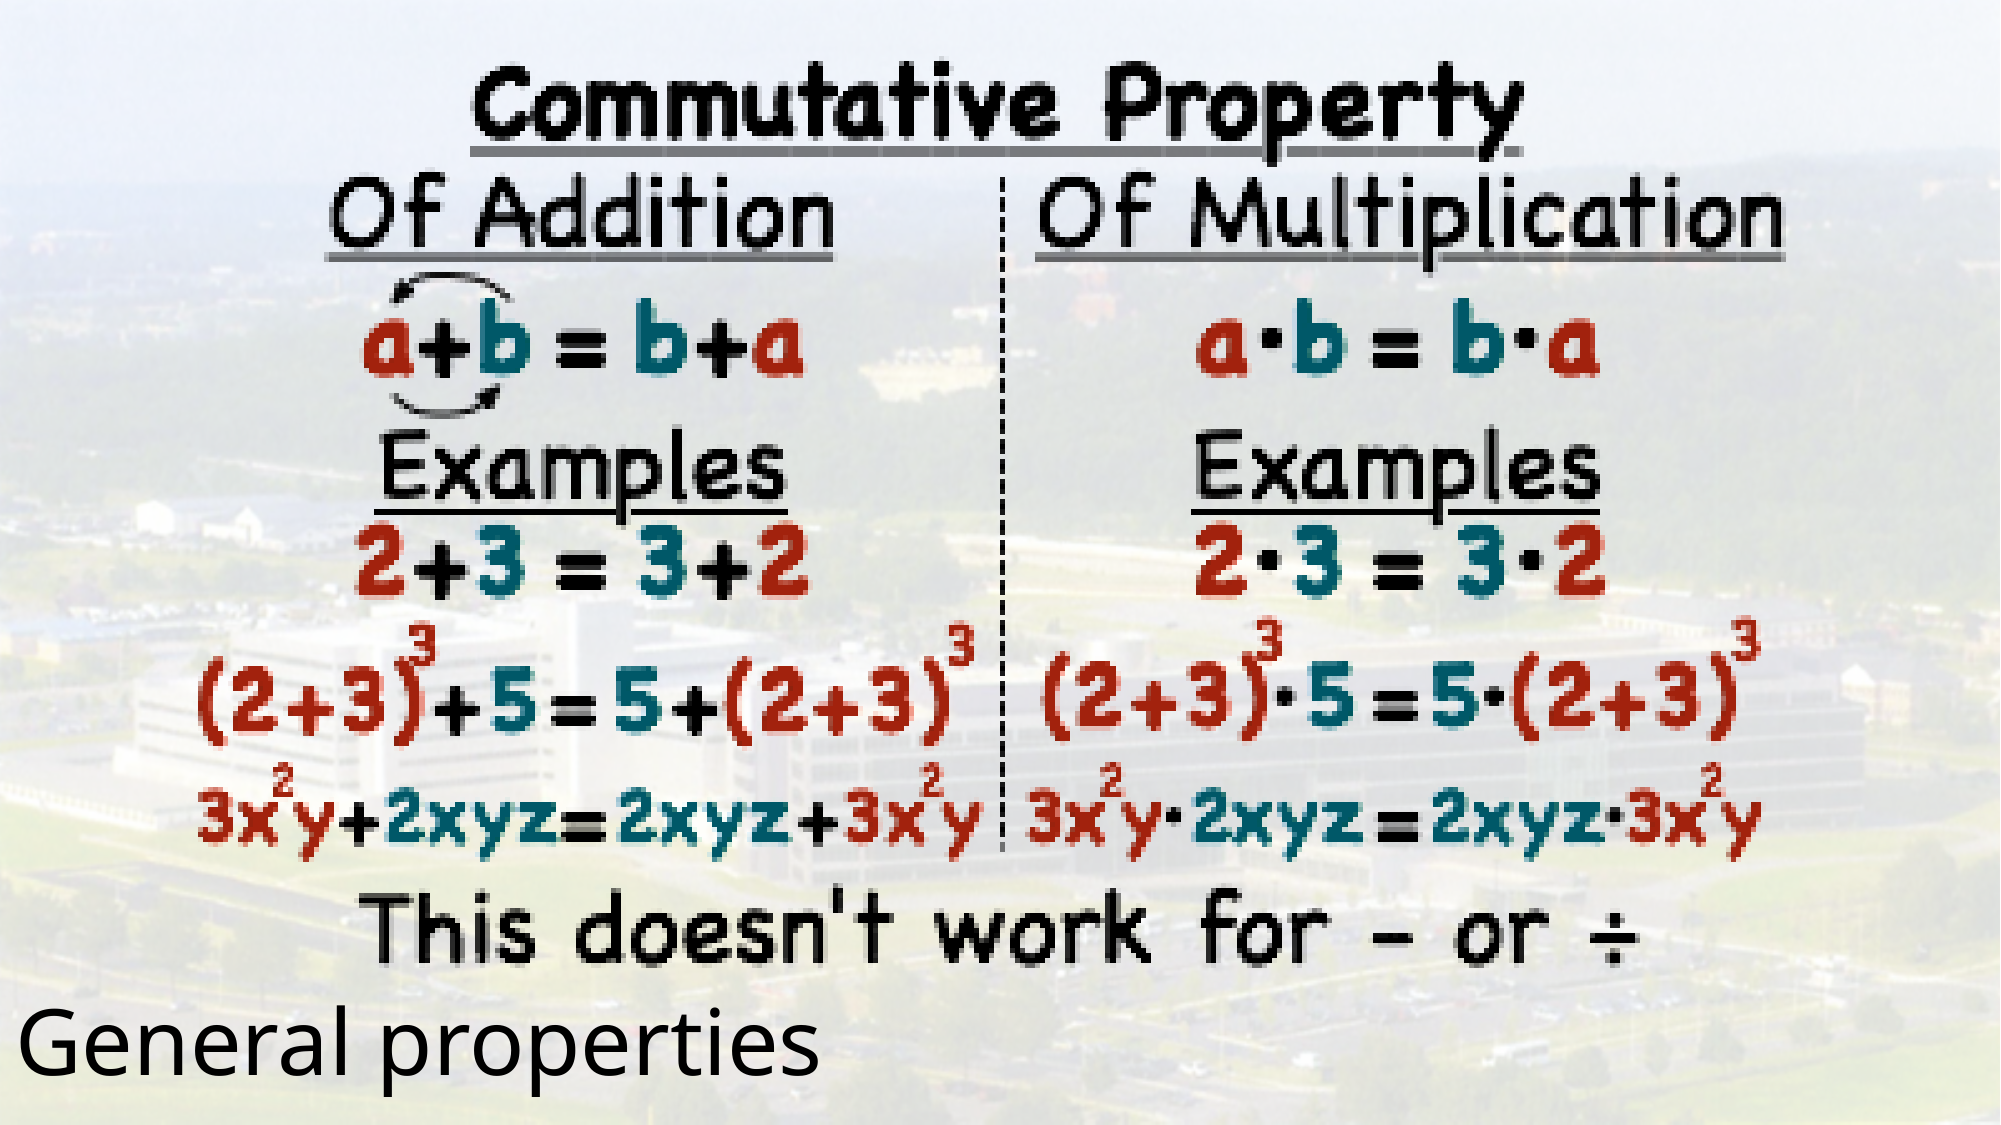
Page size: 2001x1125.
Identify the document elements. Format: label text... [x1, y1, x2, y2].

text_box General properties [0, 936, 1725, 1125]
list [193, 36, 1807, 994]
